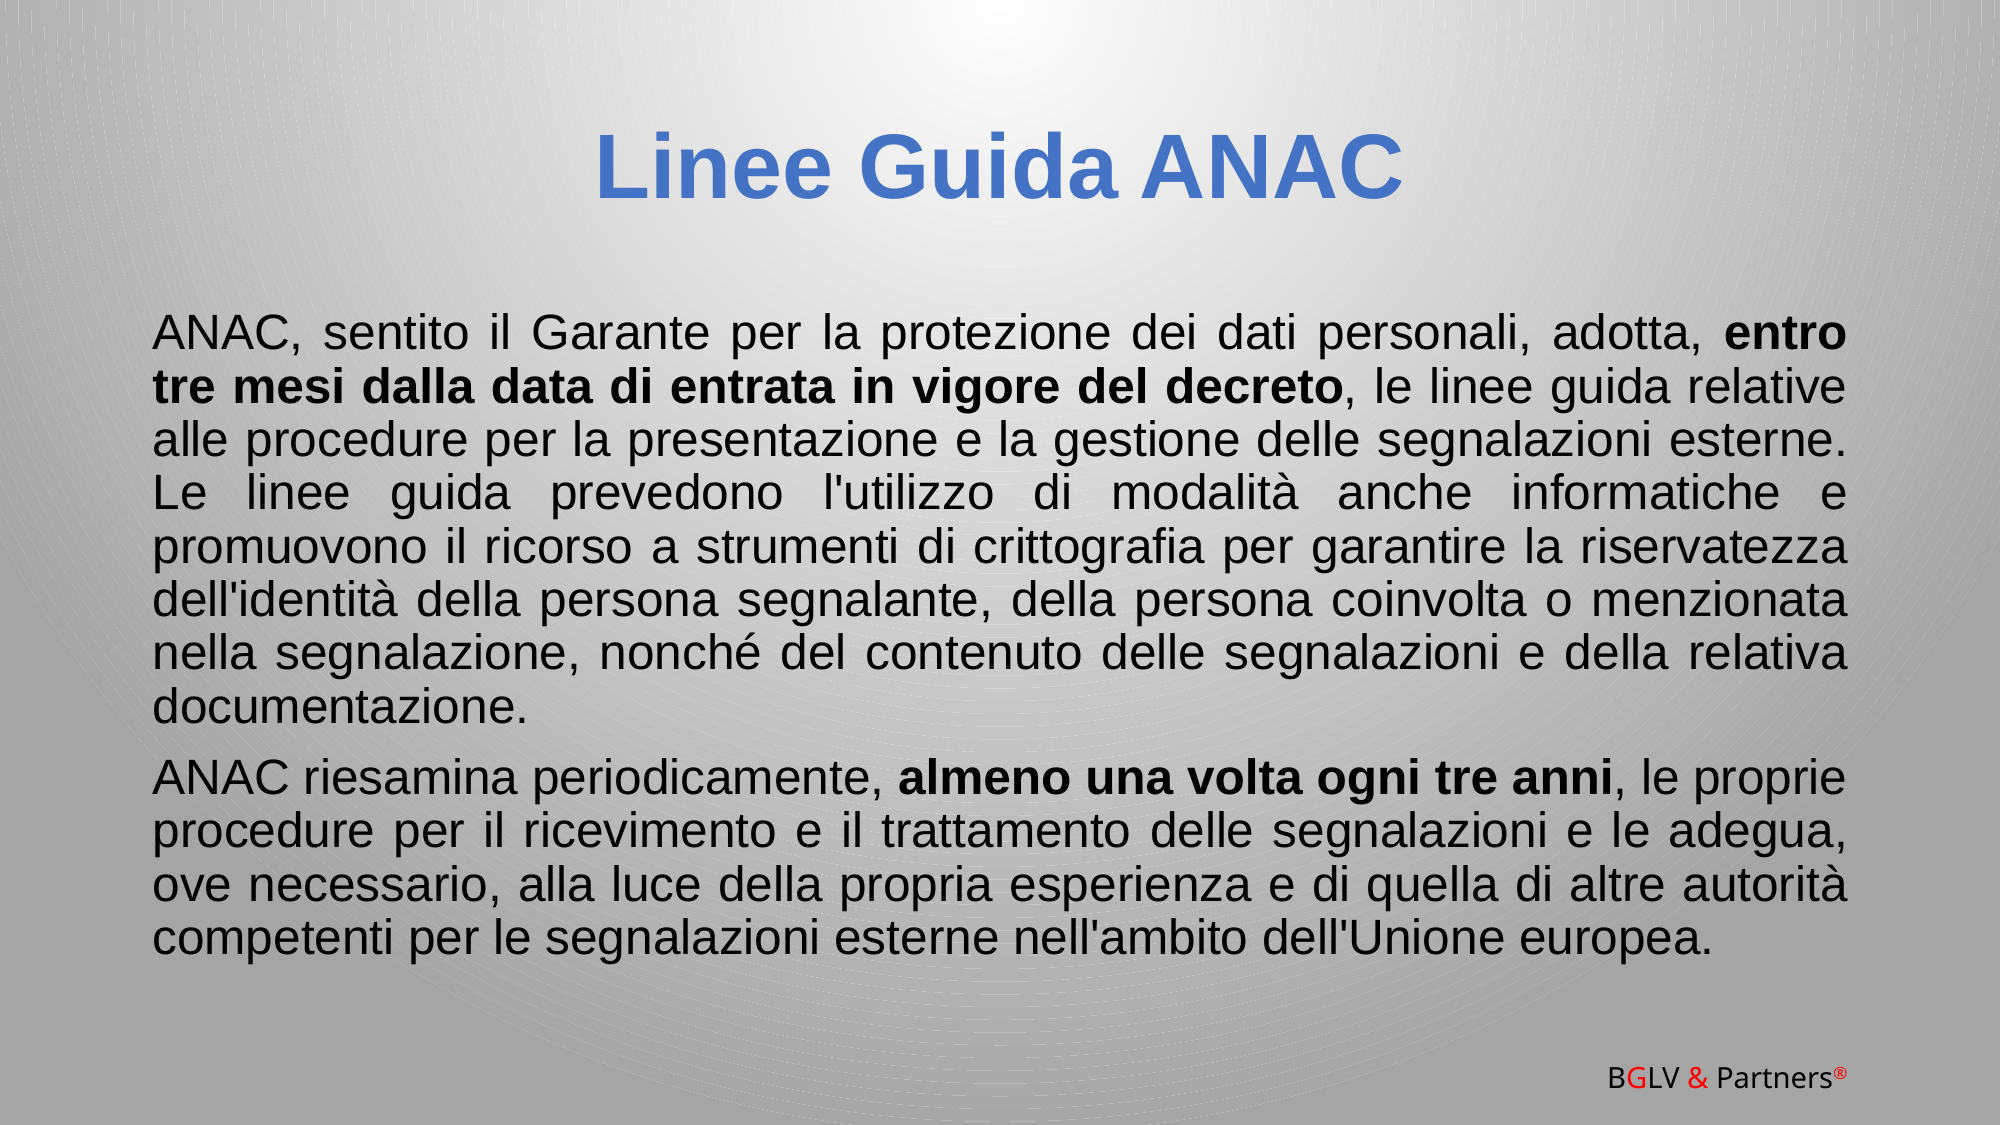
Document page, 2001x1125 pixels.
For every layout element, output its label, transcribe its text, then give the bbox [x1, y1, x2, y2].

list ANAC, sentito il Garante per la protezione dei dati personali, adotta, entro tre mesi dalla data di entrata in vigore del decreto, le linee guida relative alle procedure per la presentazione e la gestione delle segnalazioni esterne. Le linee guida prevedono l'utilizzo di modalità anche informatiche e promuovono il ricorso a strumenti di crittografia per garantire la riservatezza dell'identità della persona segnalante, della persona coinvolta o menzionata nella segnalazione, nonché del contenuto delle segnalazioni e della relativa documentazione. ANAC riesamina periodicamente, almeno una volta ogni tre anni, le proprie procedure per il ricevimento e il trattamento delle segnalazioni e le adegua, ove necessario, alla luce della propria esperienza e di quella di altre autorità competenti per le segnalazioni esterne nell'ambito dell'Unione europea. [137, 299, 1863, 1014]
title Linee Guida ANAC [137, 59, 1863, 278]
text_box BGLV & Partners® [137, 1051, 1863, 1102]
